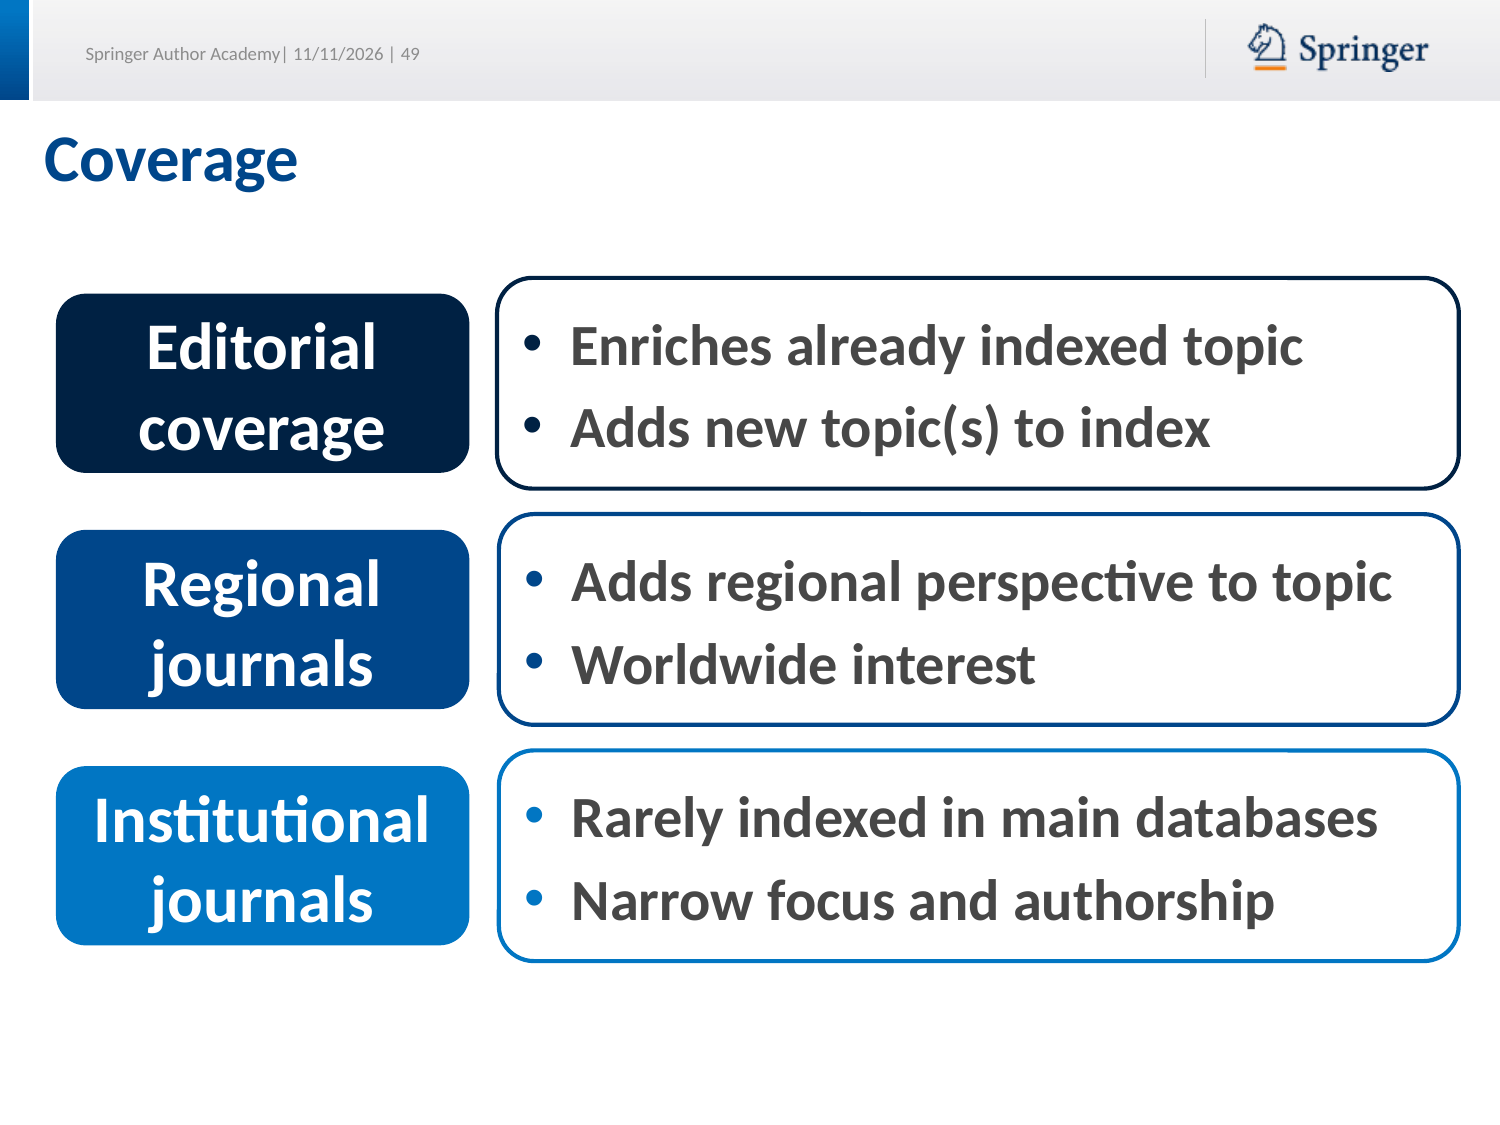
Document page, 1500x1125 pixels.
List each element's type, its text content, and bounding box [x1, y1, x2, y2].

text_box Regional journals [55, 529, 470, 710]
text_box Institutional journals [55, 766, 470, 946]
text_box Enriches already indexed topic Adds new topic(s) to index [494, 275, 1461, 491]
text_box Adds regional perspective to topic Worldwide interest [496, 511, 1461, 727]
text_box Editorial coverage [55, 293, 470, 473]
text_box Rarely indexed in main databases Narrow focus and authorship [496, 748, 1461, 964]
picture [33, 0, 1500, 101]
title Coverage [44, 124, 1356, 197]
